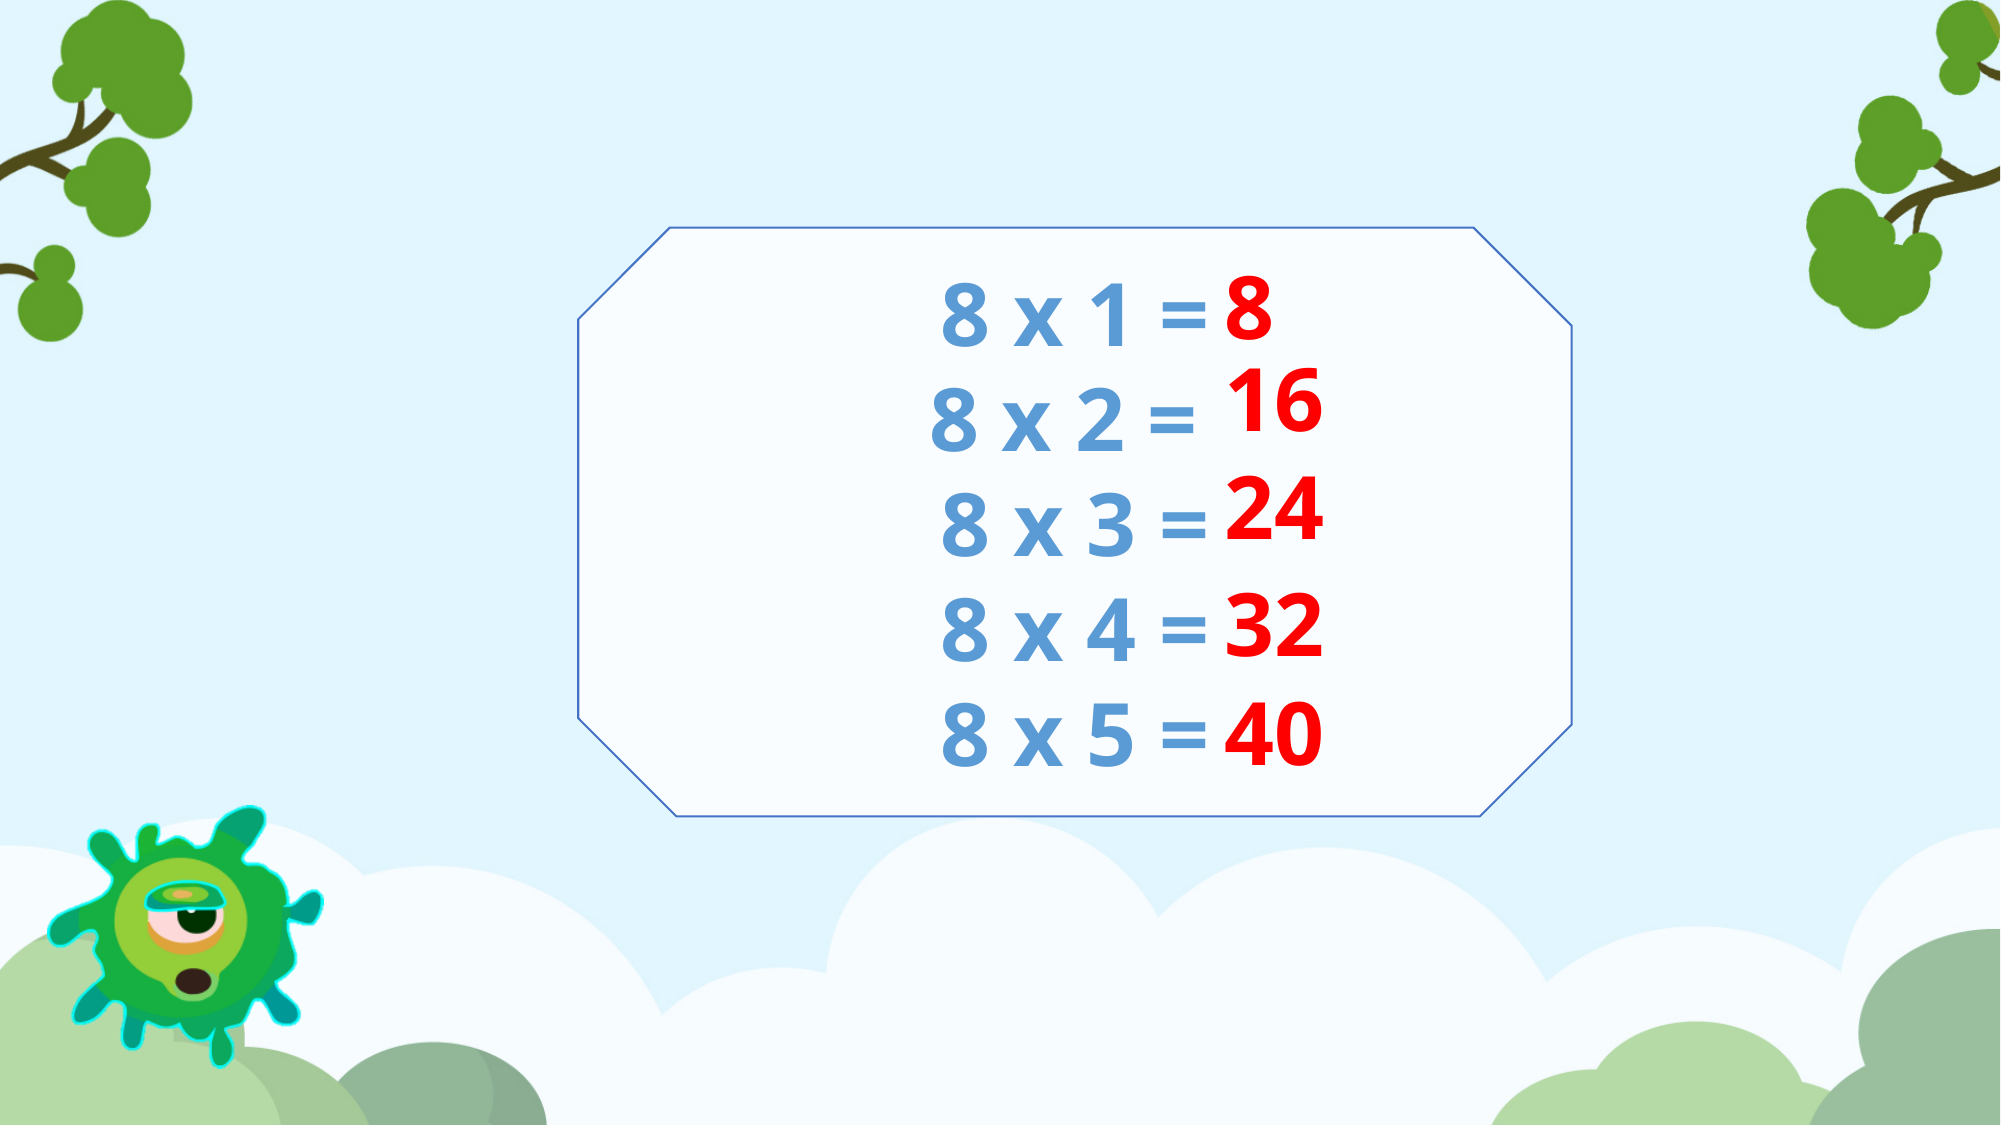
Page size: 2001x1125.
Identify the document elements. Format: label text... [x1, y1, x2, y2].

text_box 8 [1209, 244, 1404, 365]
text_box 16 [1209, 365, 1404, 444]
text_box 40 [1209, 670, 1404, 895]
picture [0, 0, 2001, 1125]
text_box 8 x 1 = 8 x 2 = 8 x 3 = 8 x 4 = 8 x 5 = [577, 226, 1573, 818]
text_box 24 [1209, 444, 1404, 562]
text_box 32 [1209, 562, 1404, 670]
